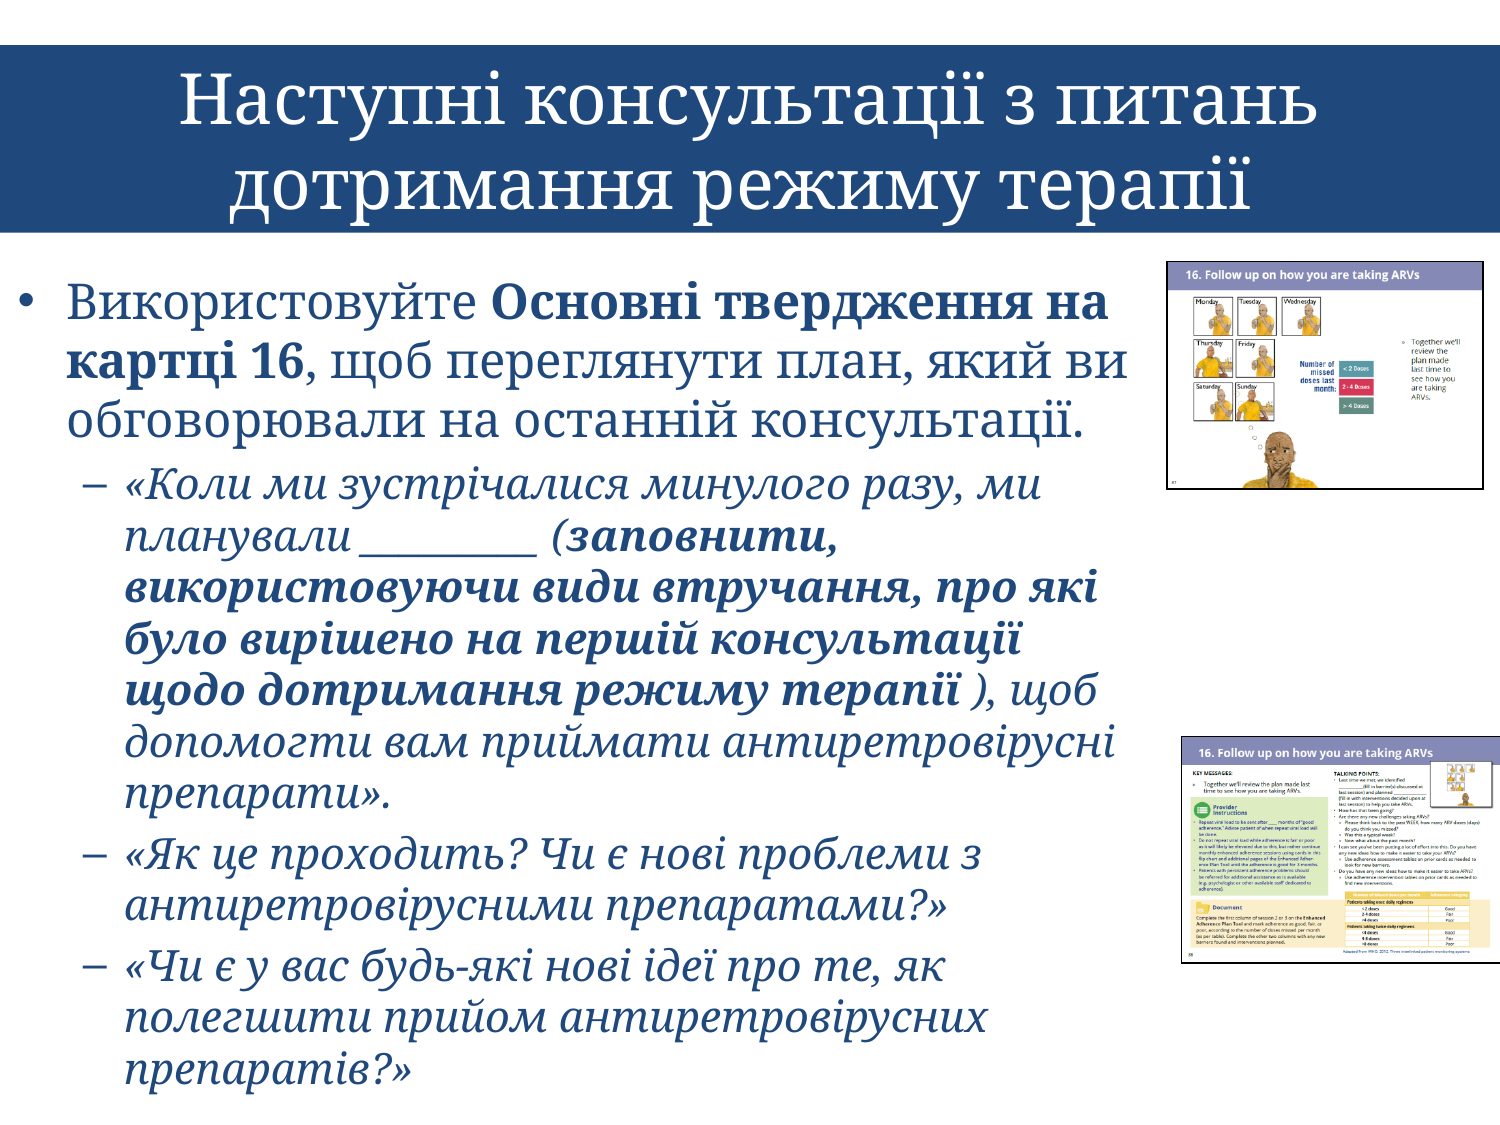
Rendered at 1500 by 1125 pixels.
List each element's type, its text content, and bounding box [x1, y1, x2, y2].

list Використовуйте Основні твердження на картці 16, щоб переглянути план, який ви обговорювали на останній консультації. «Коли ми зустрічалися минулого разу, ми планували _________ (заповнити, використовуючи види втручання, про які було вирішено на першій консультації щодо дотримання режиму терапії ), щоб допомогти вам приймати антиретровірусні препарати». «Як це проходить? Чи є нові проблеми з антиретровірусними препаратами?» «Чи є у вас будь-які нові ідеї про те, як полегшити прийом антиретровірусних препаратів?» [2, 262, 1166, 1113]
picture [1167, 262, 1483, 489]
title Наступні консультації з питань дотримання режиму терапії [0, 45, 1500, 233]
picture [1182, 737, 1500, 963]
